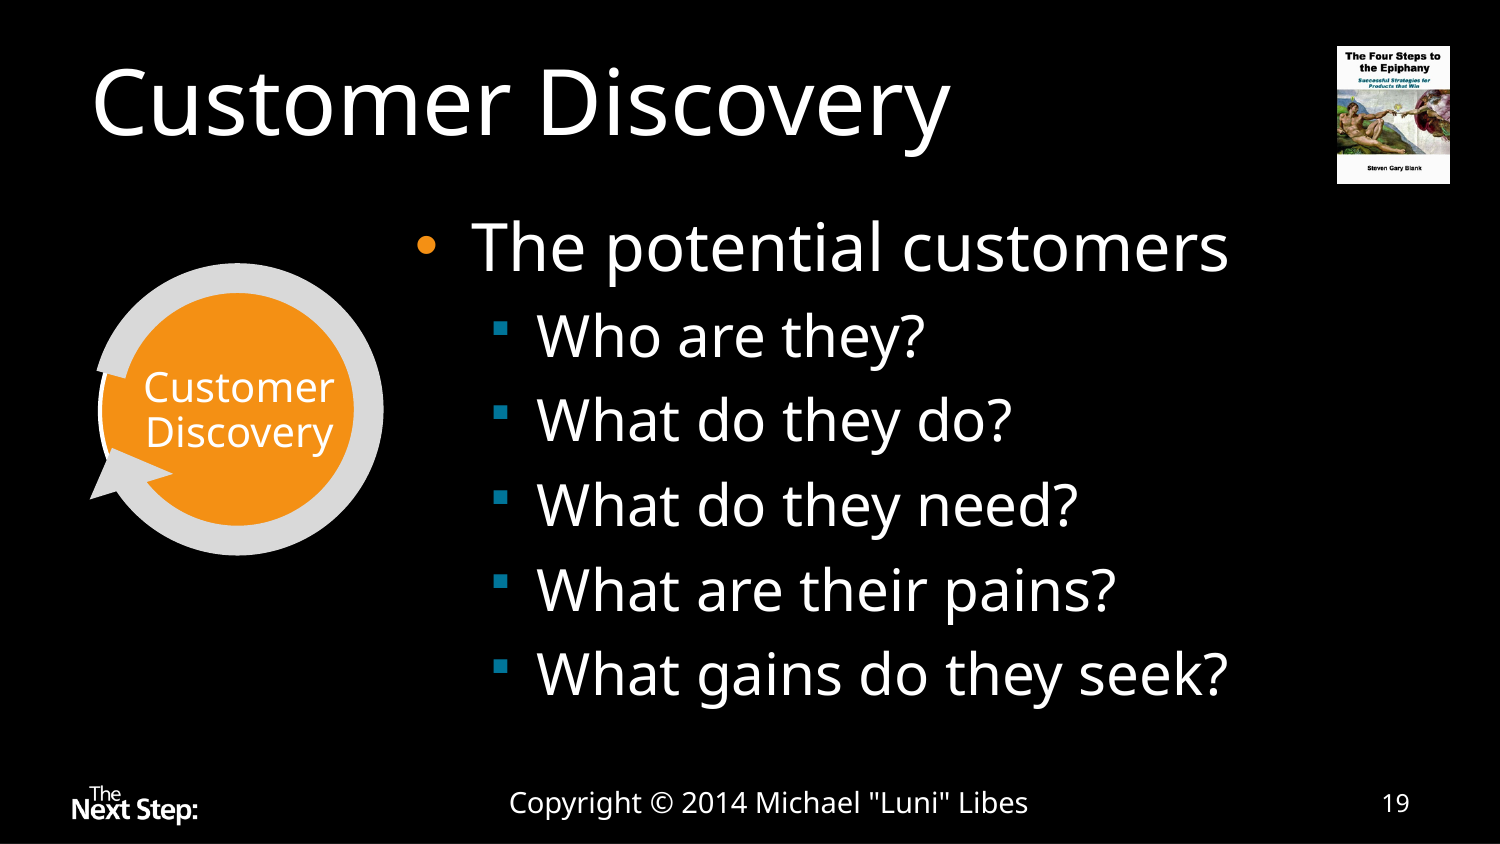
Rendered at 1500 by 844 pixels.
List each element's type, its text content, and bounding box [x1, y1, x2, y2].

picture [1337, 46, 1451, 185]
slide_number 19 [1074, 782, 1425, 827]
title Customer Discovery [75, 28, 1425, 169]
list The potential customers Who are they? What do they do? What do they need? What are their pains? What gains do they seek? [399, 196, 1425, 754]
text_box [62, 234, 413, 585]
footer Copyright © 2014 Michael "Luni" Libes [487, 782, 1050, 827]
picture [62, 781, 204, 832]
